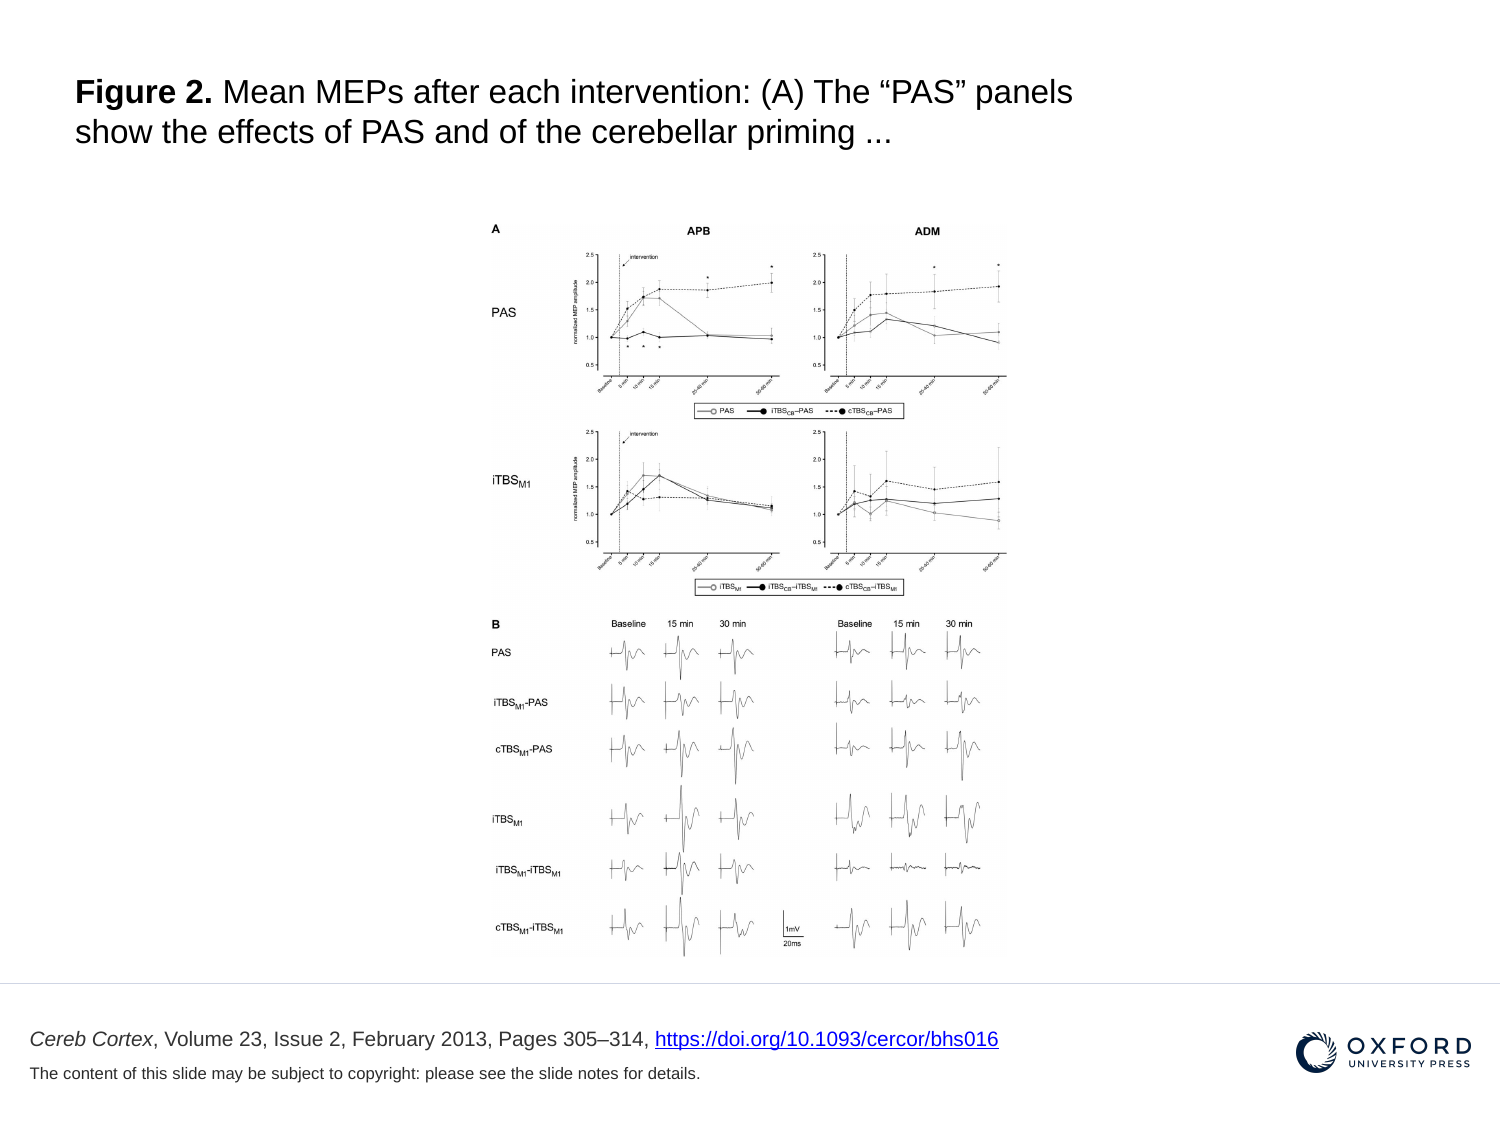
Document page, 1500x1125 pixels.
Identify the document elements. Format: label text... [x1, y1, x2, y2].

picture [1296, 1032, 1471, 1073]
title Figure 2. Mean MEPs after each intervention: (A) The “PAS” panels show the effects of PAS and of the cerebellar priming ... [75, 69, 1078, 171]
picture [491, 224, 1007, 957]
footer Cereb Cortex, Volume 23, Issue 2, February 2013, Pages 305–314, https://doi.org/10.1093/cercor/bhs016 The content of this slide may be subject to copyright: please see the slide notes for details. [0, 983, 1260, 1125]
